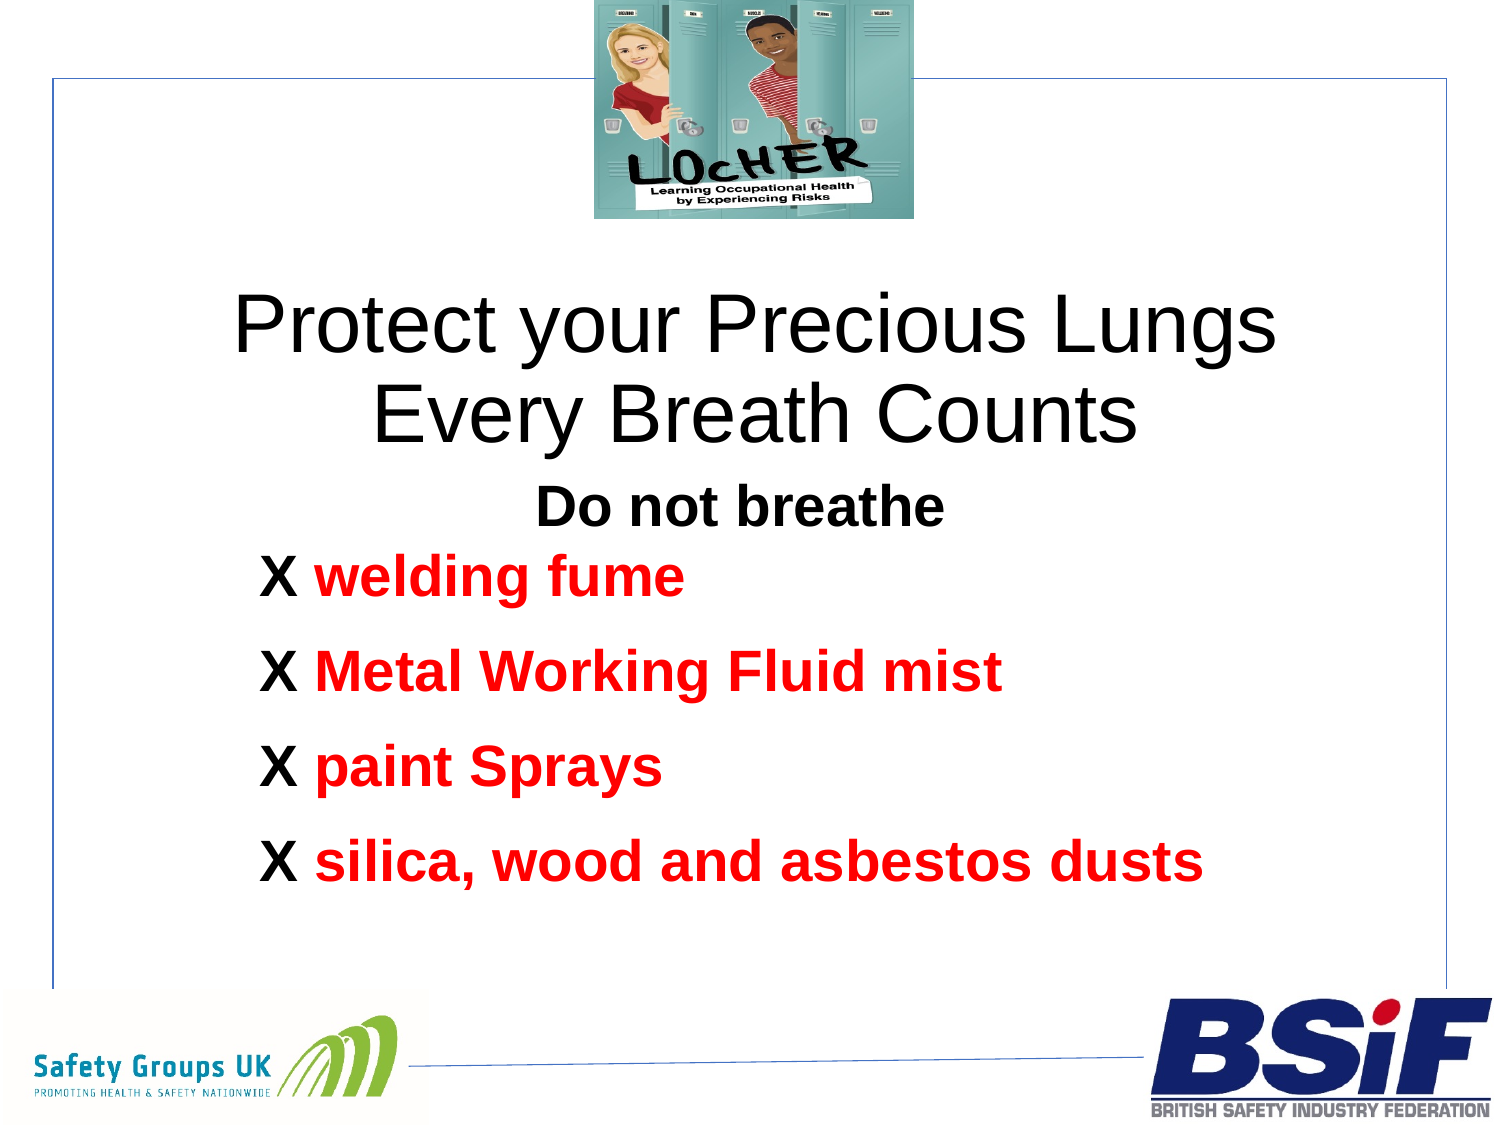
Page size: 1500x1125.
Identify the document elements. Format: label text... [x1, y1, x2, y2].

picture [594, 0, 914, 219]
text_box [408, 1057, 1144, 1067]
picture [1143, 989, 1499, 1125]
text_box Do not breathe X welding fume X Metal Working Fluid mist X paint Sprays X silica, wood and asbestos dusts [244, 460, 1237, 970]
picture [3, 989, 429, 1125]
title Protect your Precious Lungs Every Breath Counts [141, 231, 1341, 468]
